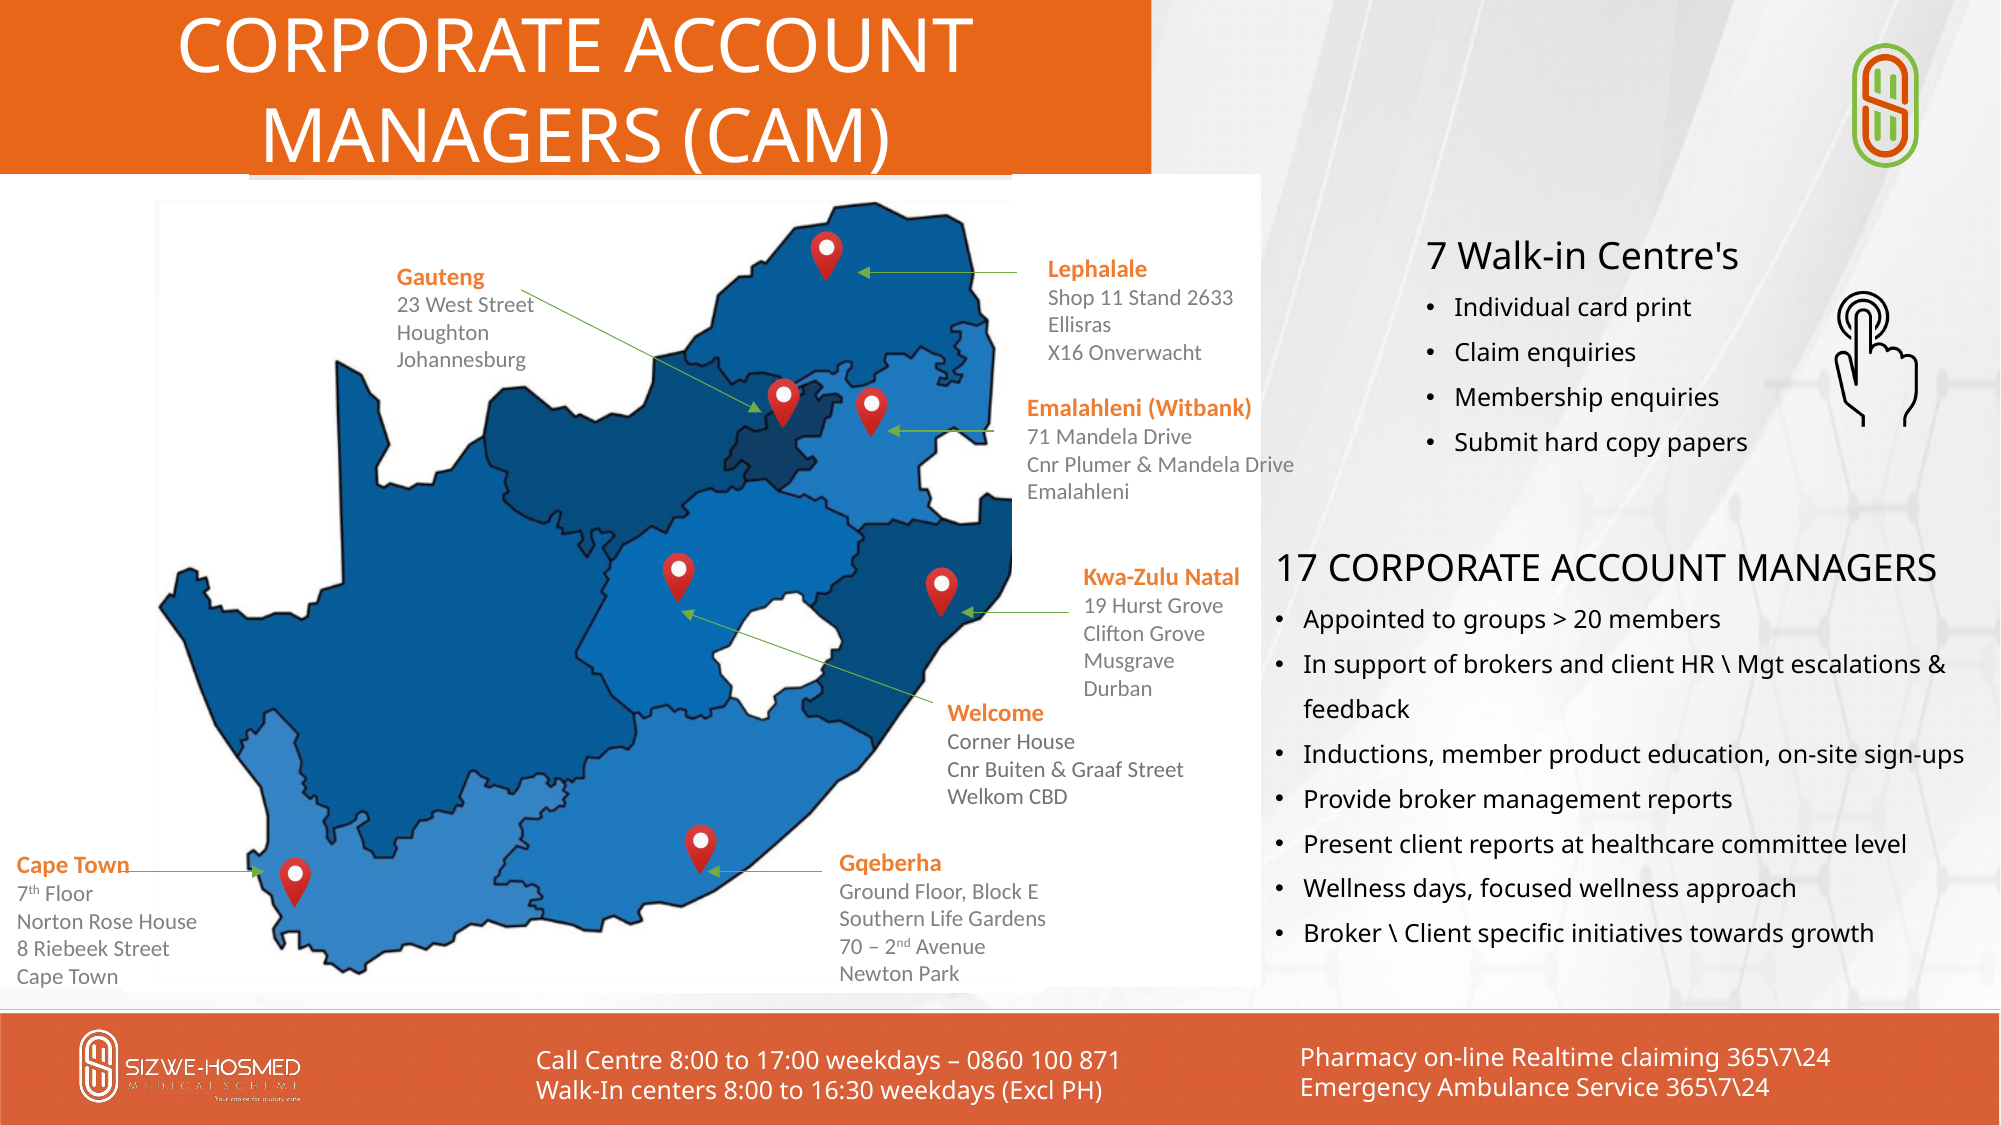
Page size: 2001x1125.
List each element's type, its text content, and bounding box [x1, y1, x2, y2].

picture [0, 0, 2001, 1125]
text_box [0, 174, 1284, 999]
text_box Pharmacy on-line Realtime claiming 365\7\24 Emergency Ambulance Service 365\7\24 [1285, 1034, 1904, 1109]
text_box 7 Walk-in Centre's Individual card print Claim enquiries Membership enquiries Submit hard copy papers [1411, 224, 1890, 464]
picture [2, 1014, 1998, 1125]
text_box 17 CORPORATE ACCOUNT MANAGERS Appointed to groups > 20 members In support of brokers and client HR \ Mgt escalations & feedback Inductions, member product education, on-site sign-ups Provide broker management reports Present client reports at healthcare committee level Wellness days, focused wellness approach Broker \ Client specific initiatives towards growth [1284, 536, 1998, 956]
text_box CORPORATE ACCOUNT MANAGERS (CAM) [0, 0, 1152, 174]
text_box Emalahleni (Witbank) 71 Mandela Drive Cnr Plumer & Mandela Drive Emalahleni [1284, 384, 1318, 512]
text_box Call Centre 8:00 to 17:00 weekdays – 0860 100 871 Walk-In centers 8:00 to 16:30 weekdays (Excl PH) [521, 1037, 1194, 1112]
